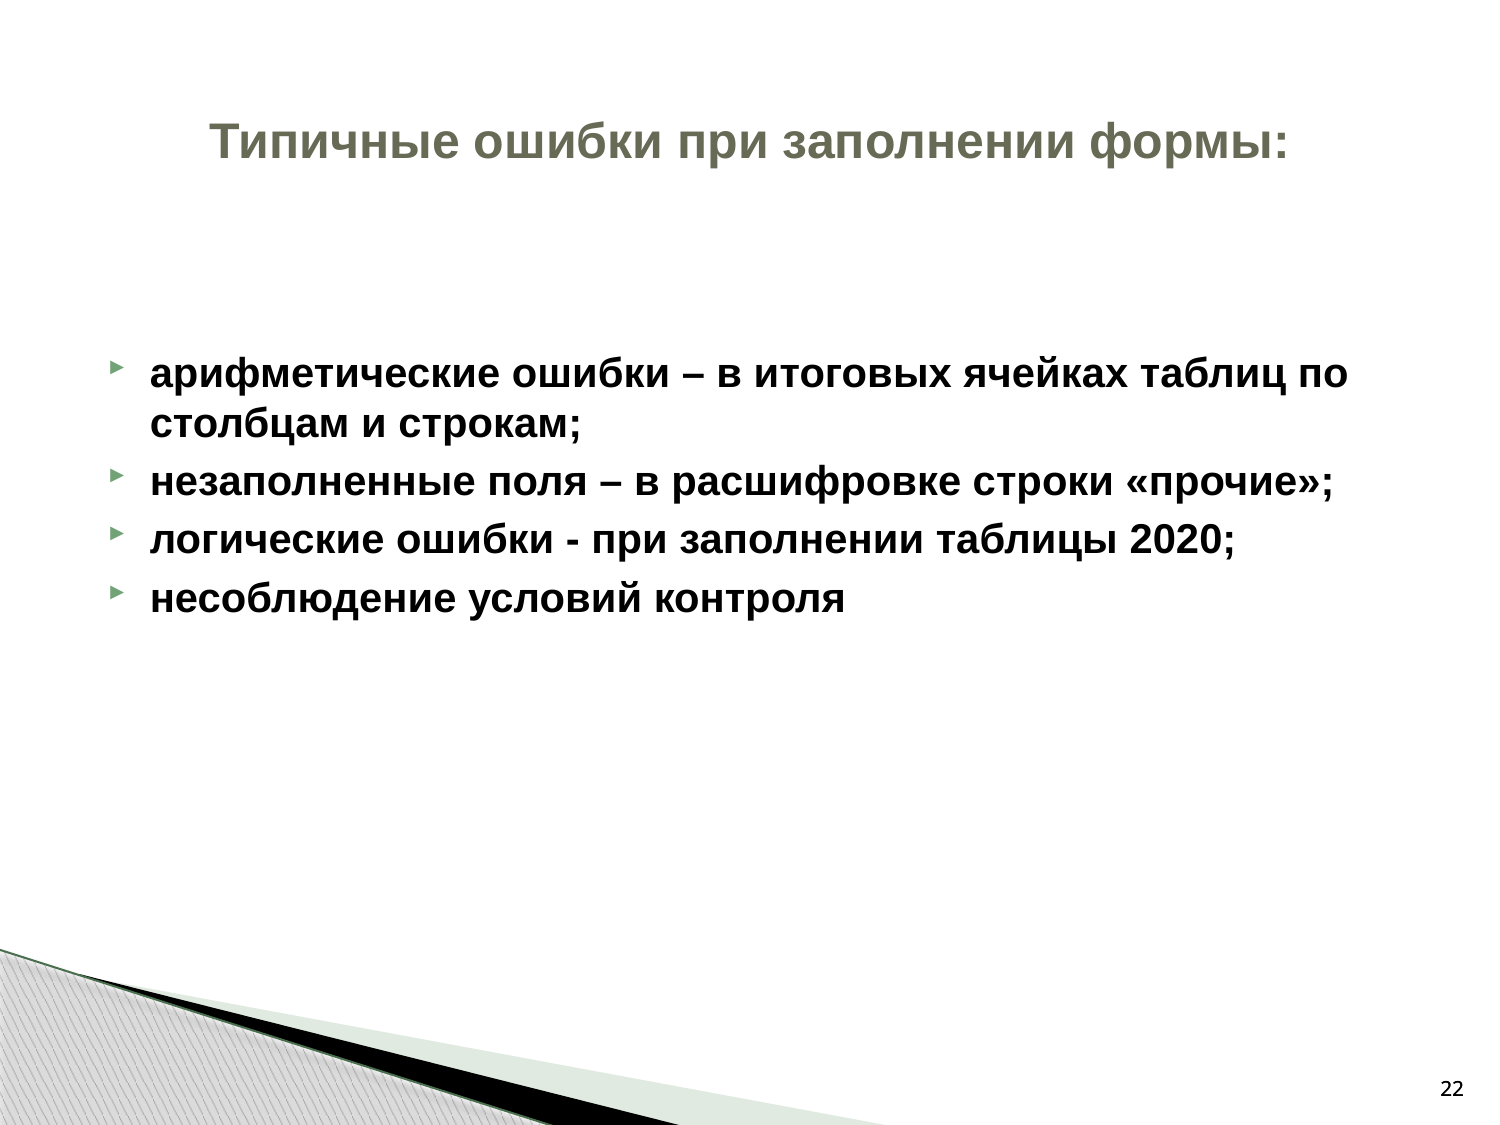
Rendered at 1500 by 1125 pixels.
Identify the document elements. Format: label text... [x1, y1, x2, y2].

table_cell [100, 986, 542, 1125]
list арифметические ошибки – в итоговых ячейках таблиц по столбцам и строкам; незаполненные поля – в расшифровке строки «прочие»; логические ошибки - при заполнении таблицы 2020; несоблюдение условий контроля [74, 337, 1426, 986]
table_cell [174, 1013, 525, 1125]
slide_number 22 [1418, 1051, 1479, 1112]
table_cell [0, 953, 74, 978]
title Типичные ошибки при заполнении формы: [75, 45, 1425, 233]
